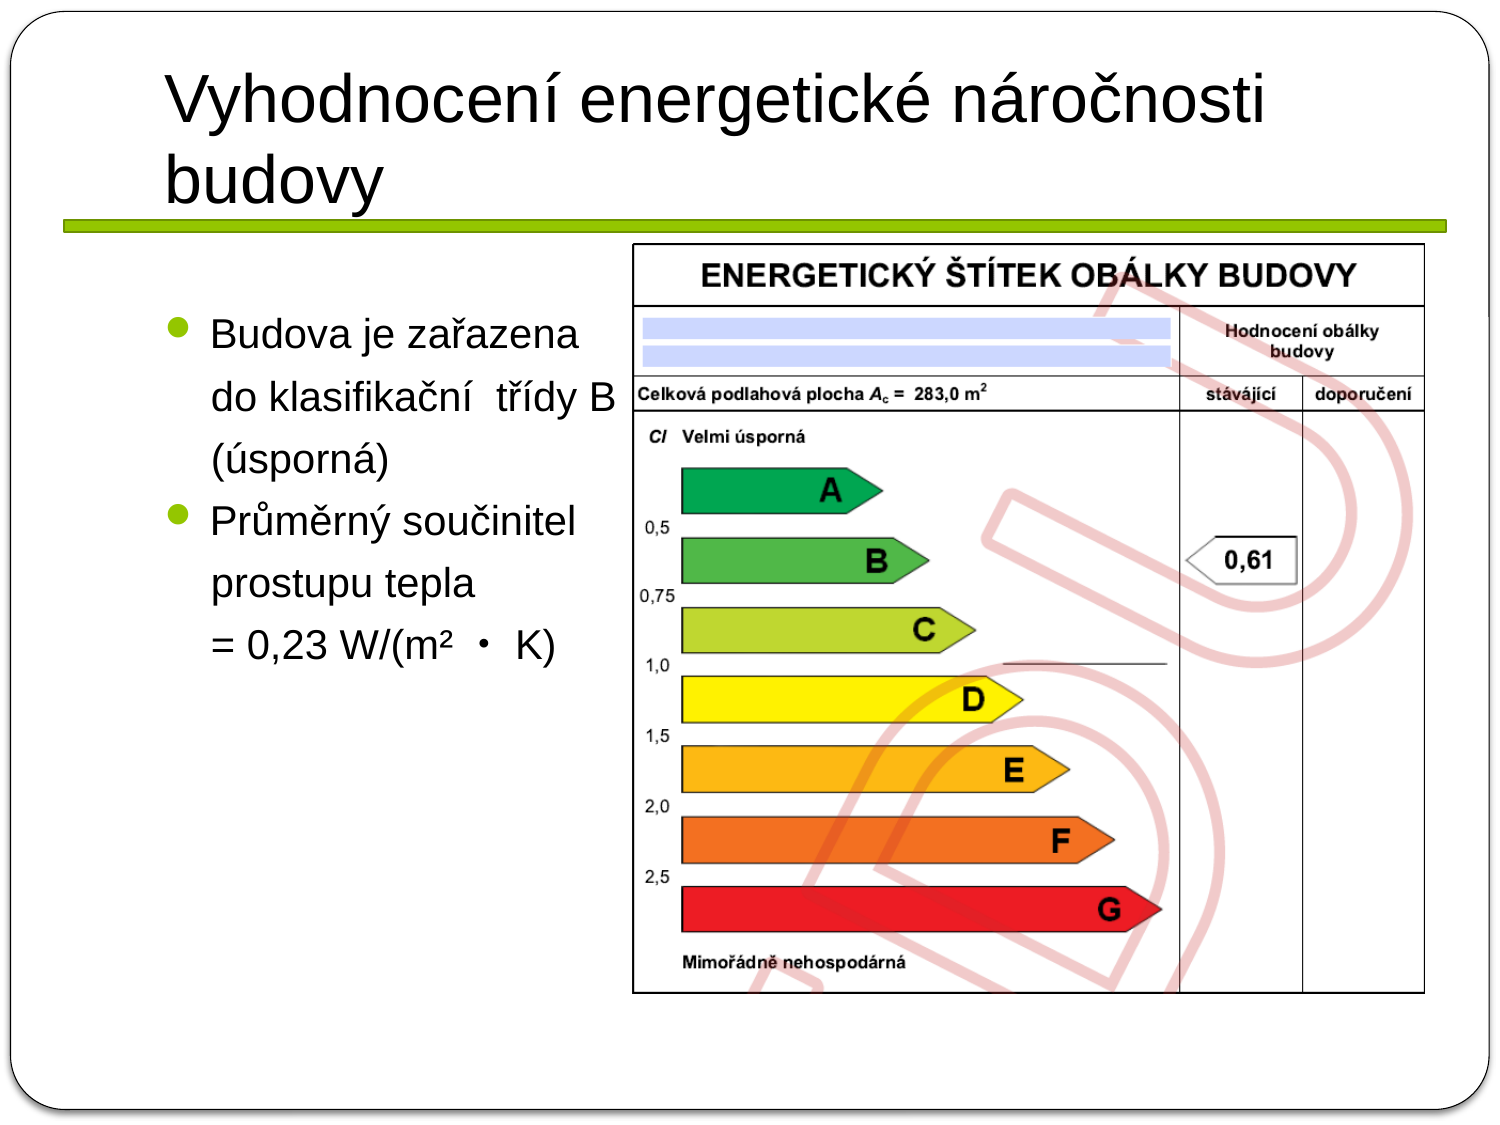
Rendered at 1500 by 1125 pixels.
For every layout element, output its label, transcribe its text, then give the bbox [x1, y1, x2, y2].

list Budova je zařazena do klasifikační třídy B (úsporná) Průměrný součinitel prostupu tepla = 0,23 W/(m²・K) [150, 237, 1425, 988]
picture [631, 243, 1425, 994]
text_box [63, 219, 1447, 233]
title Vyhodnocení energetické náročnosti budovy [150, 45, 1425, 219]
